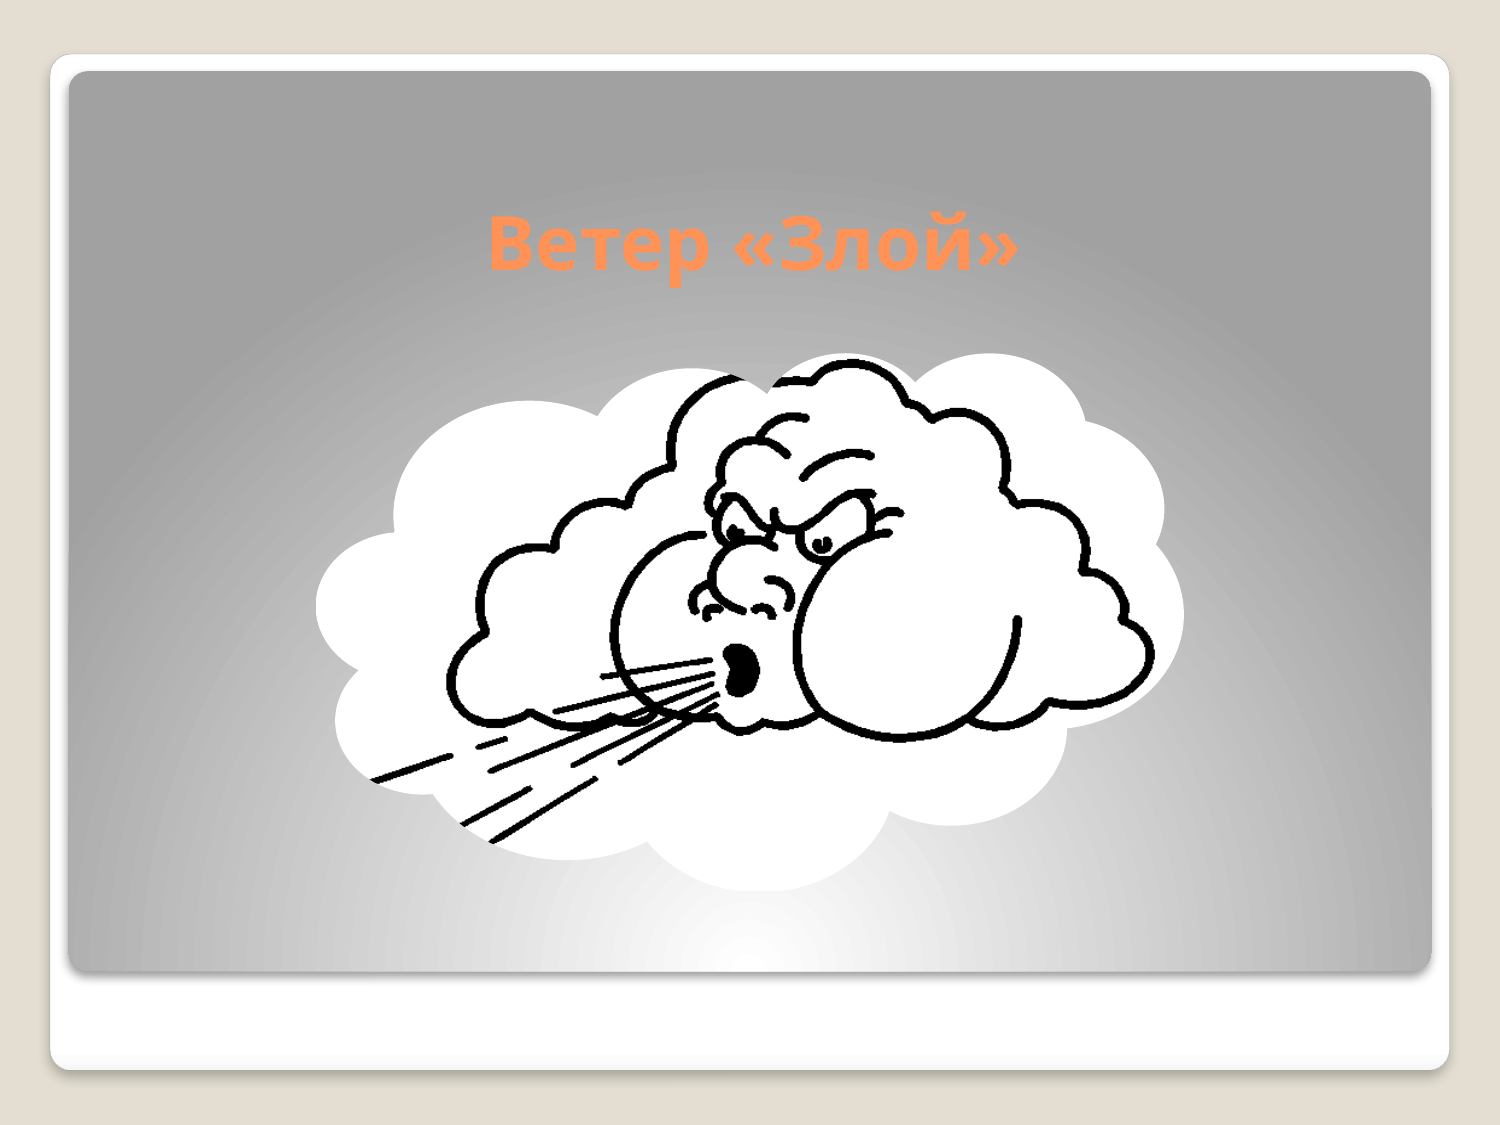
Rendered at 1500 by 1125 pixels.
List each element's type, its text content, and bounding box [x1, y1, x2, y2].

title Ветер «Злой» [82, 58, 1425, 293]
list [316, 351, 1184, 891]
